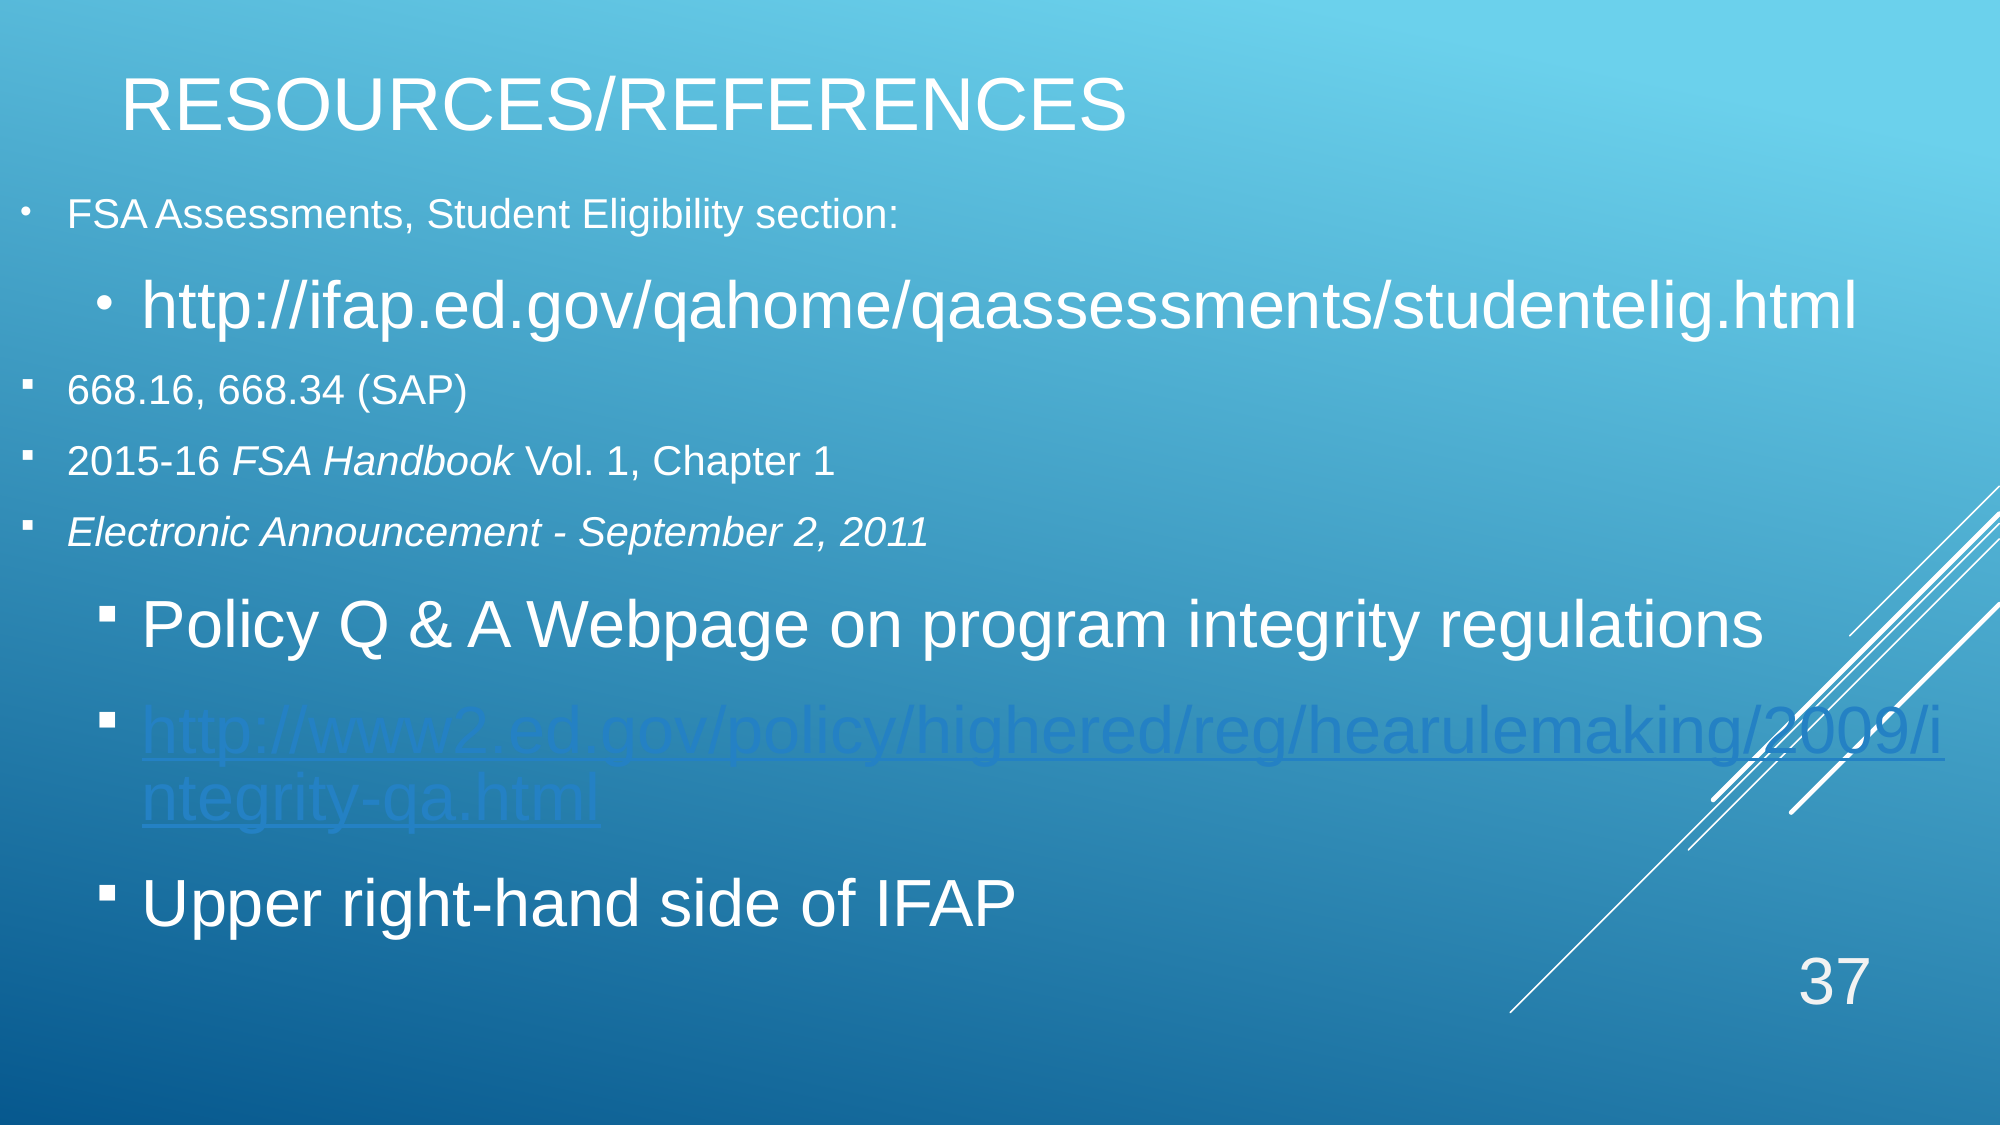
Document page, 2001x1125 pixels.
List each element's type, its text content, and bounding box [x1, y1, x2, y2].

title Resources/References [100, 45, 1972, 175]
slide_number 37 [1700, 915, 1888, 1025]
list FSA Assessments, Student Eligibility section: http://ifap.ed.gov/qahome/qaassessments/studentelig.html 668.16, 668.34 (SAP) 2015-16 FSA Handbook Vol. 1, Chapter 1 Electronic Announcement - September 2, 2011 Policy Q & A Webpage on program integrity regulations http://www2.ed.gov/policy/highered/reg/hearulemaking/2009/integrity-qa.html Upper right-hand side of IFAP [0, 176, 1972, 919]
